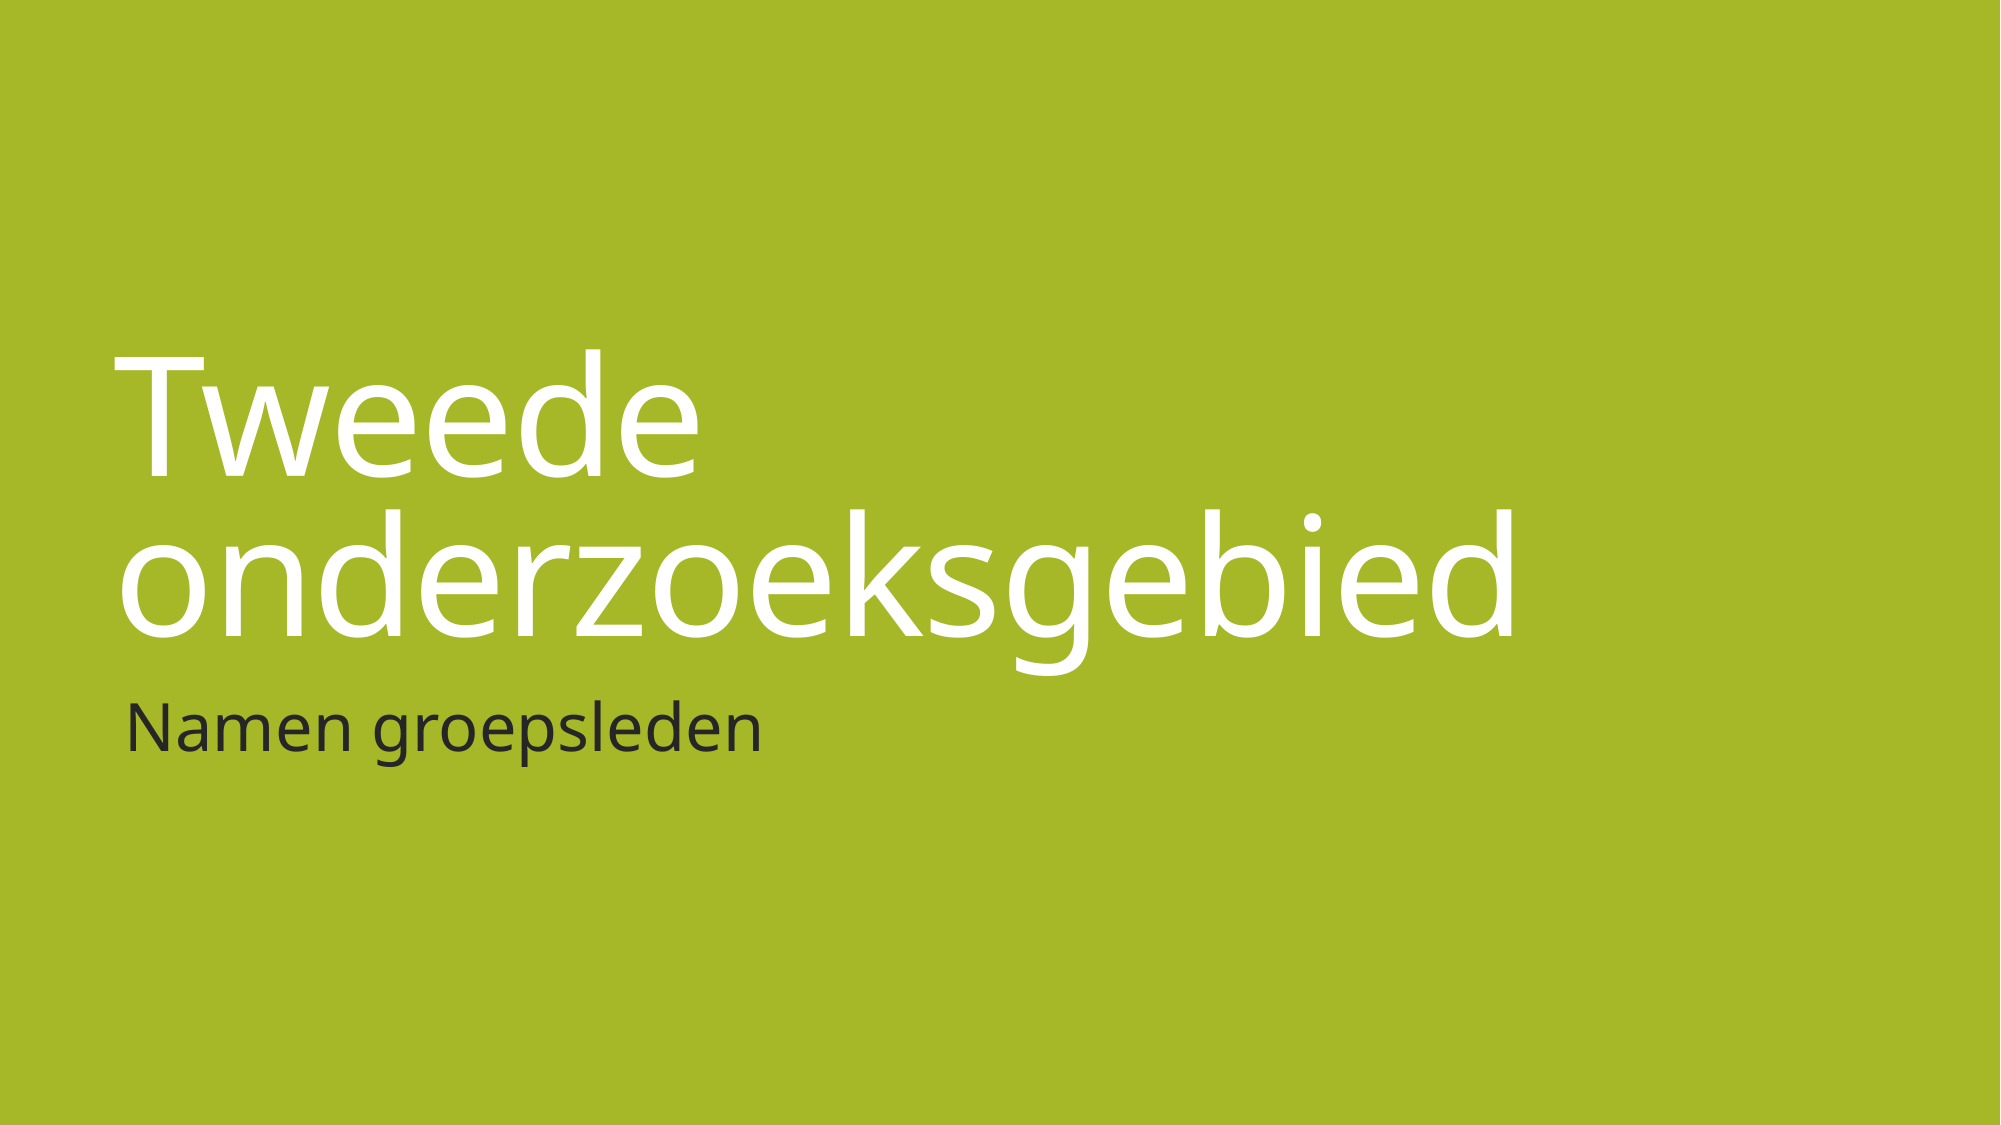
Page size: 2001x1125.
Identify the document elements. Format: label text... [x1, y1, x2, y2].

subtitle Namen groepsleden [109, 690, 1624, 961]
title Tweede onderzoeksgebied [98, 126, 1868, 677]
